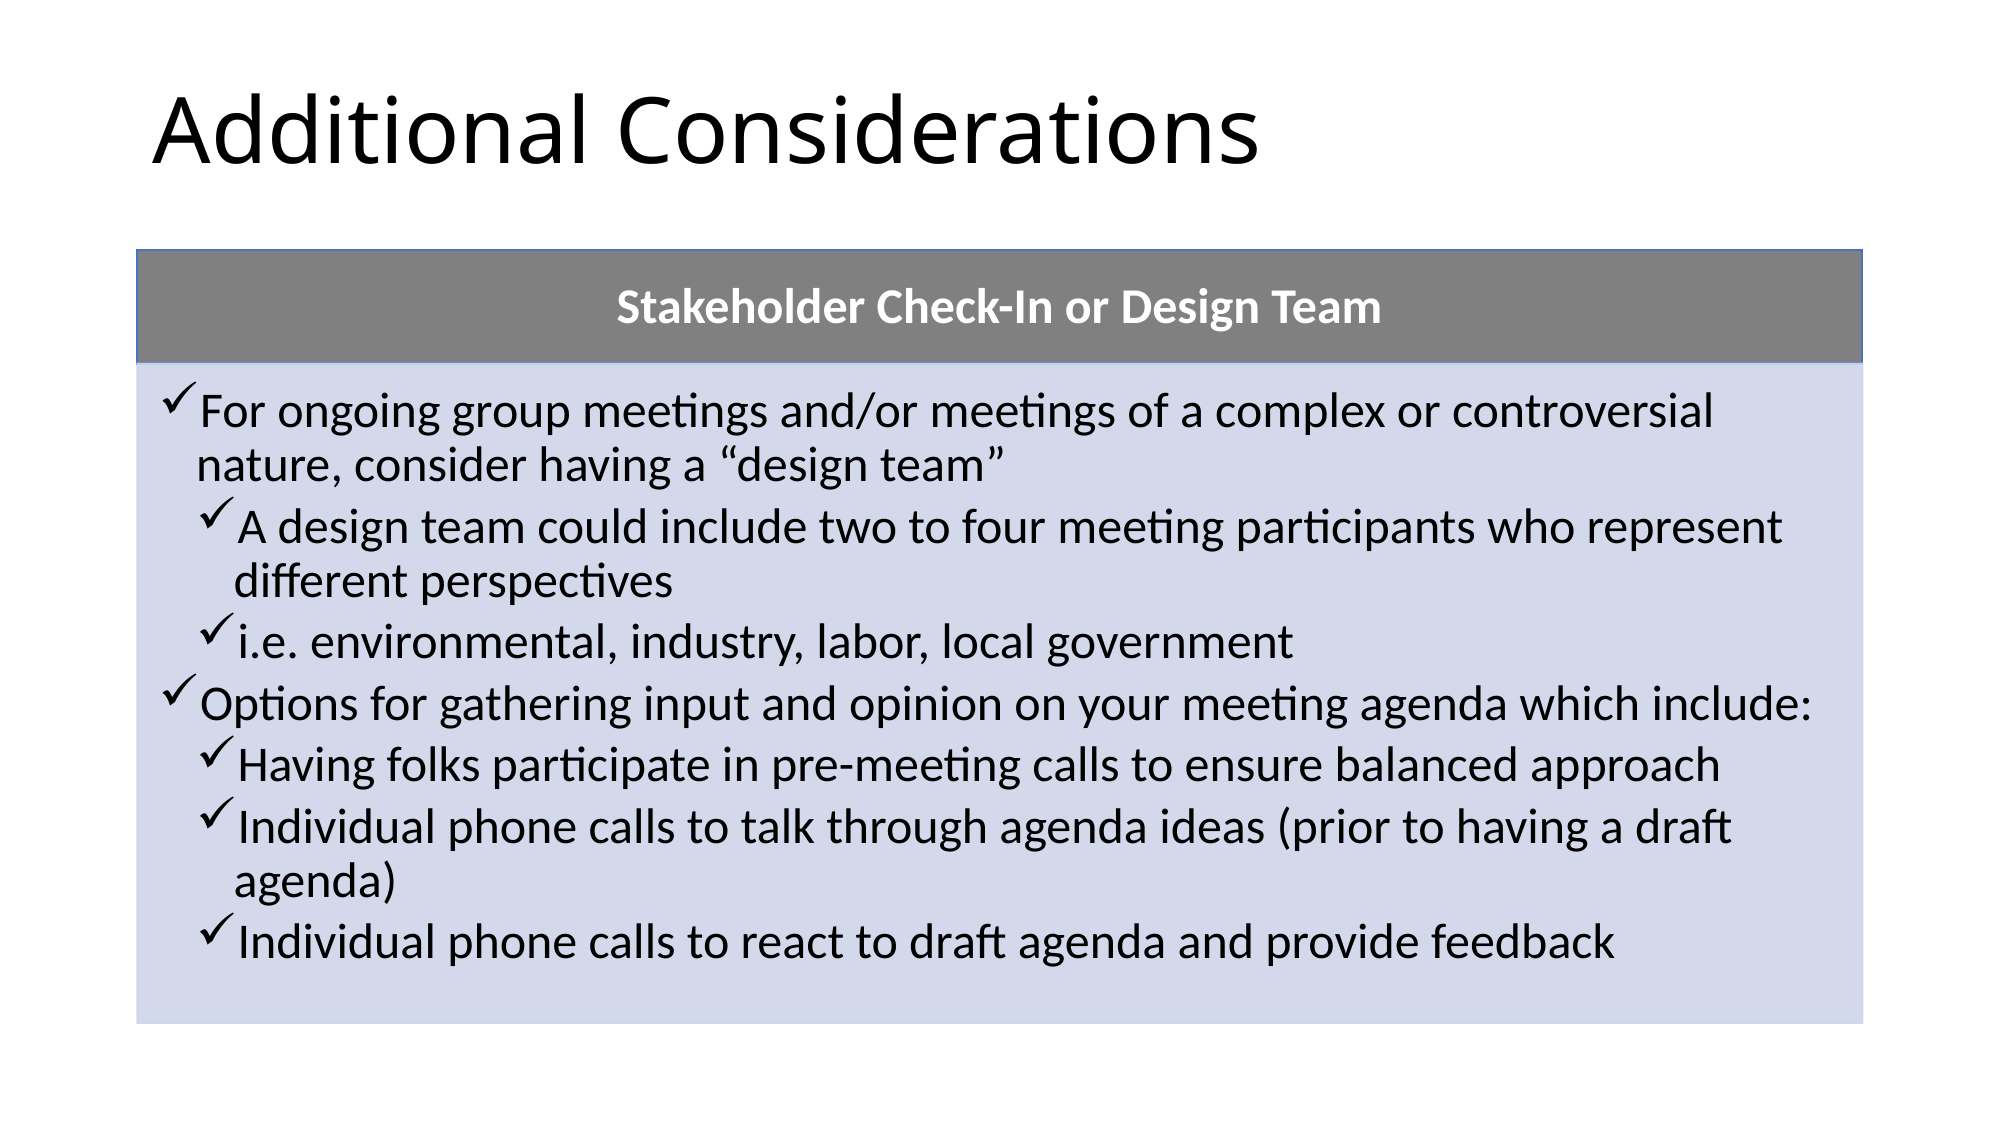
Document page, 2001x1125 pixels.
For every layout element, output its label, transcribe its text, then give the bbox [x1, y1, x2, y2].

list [137, 207, 1863, 1066]
title Additional Considerations [137, 59, 1863, 207]
